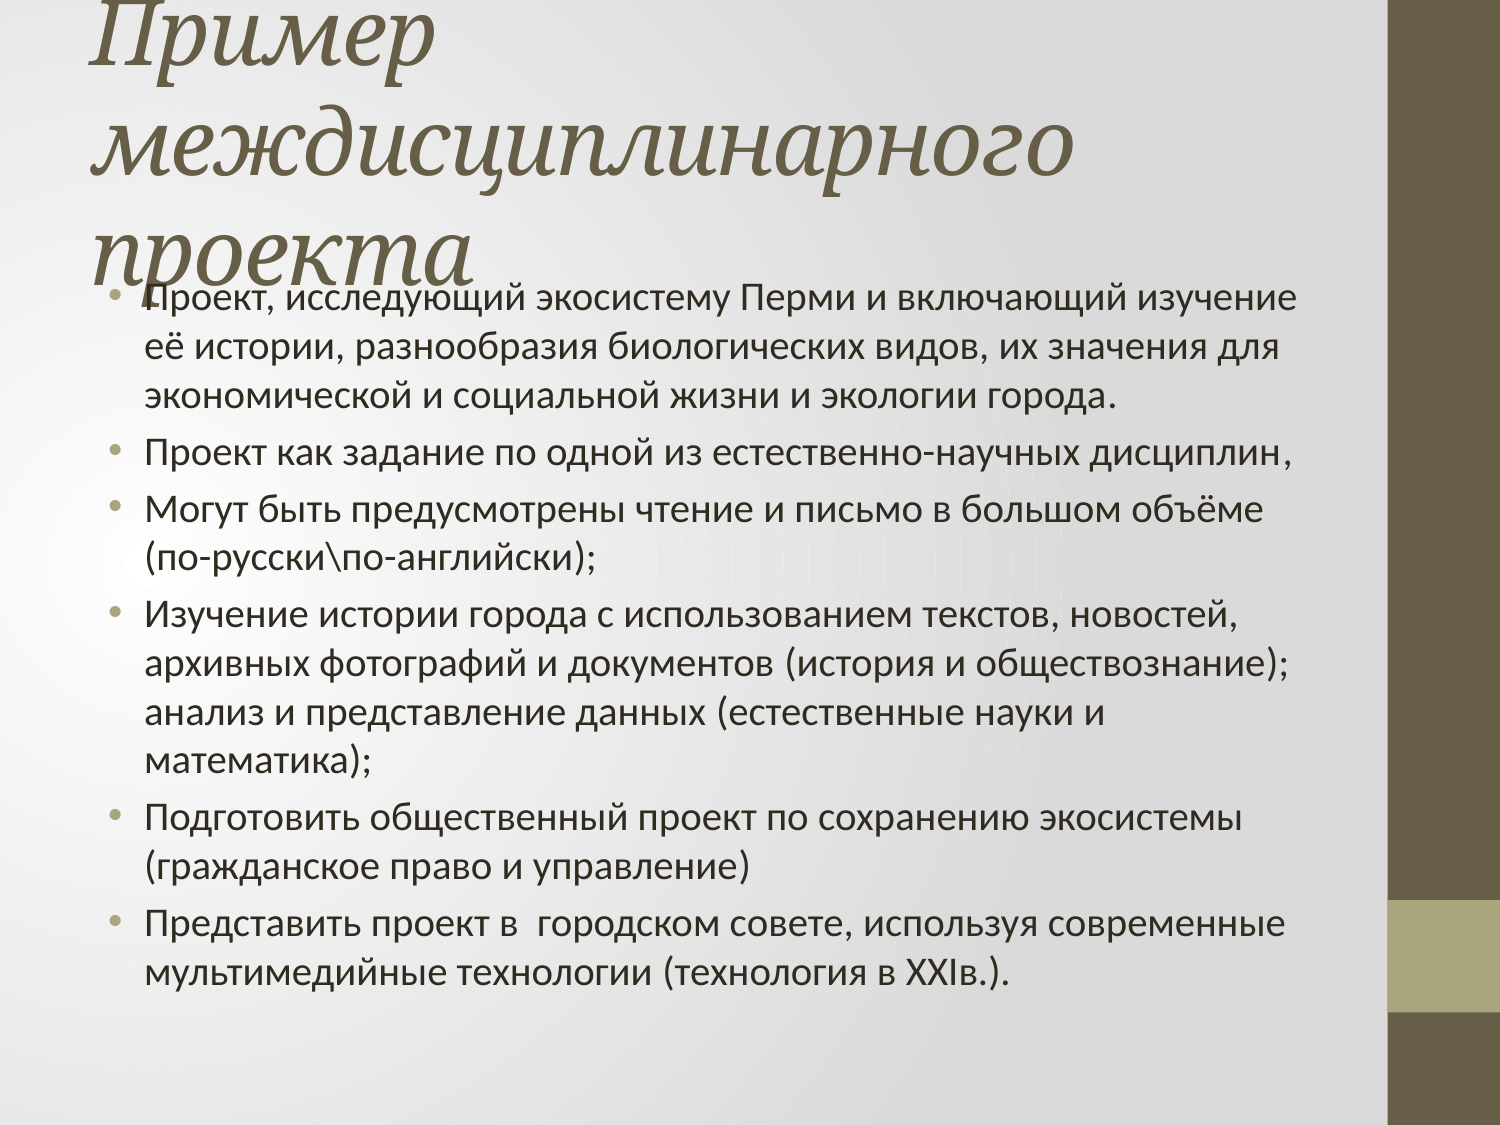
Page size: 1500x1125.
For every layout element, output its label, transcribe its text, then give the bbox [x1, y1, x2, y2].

list Проект, исследующий экосистему Перми и включающий изучение её истории, разнообразия биологических видов, их значения для экономической и социальной жизни и экологии города. Проект как задание по одной из естественно-научных дисциплин, Могут быть предусмотрены чтение и письмо в большом объёме (по-русски\по-английски); Изучение истории города с использованием текстов, новостей, архивных фотографий и документов (история и обществознание); анализ и представление данных (естественные науки и математика); Подготовить общественный проект по сохранению экосистемы (гражданское право и управление) Представить проект в городском совете, используя современные мультимедийные технологии (технология в XXIв.). [75, 262, 1325, 1050]
title Пример междисциплинарного проекта [75, 45, 1325, 233]
